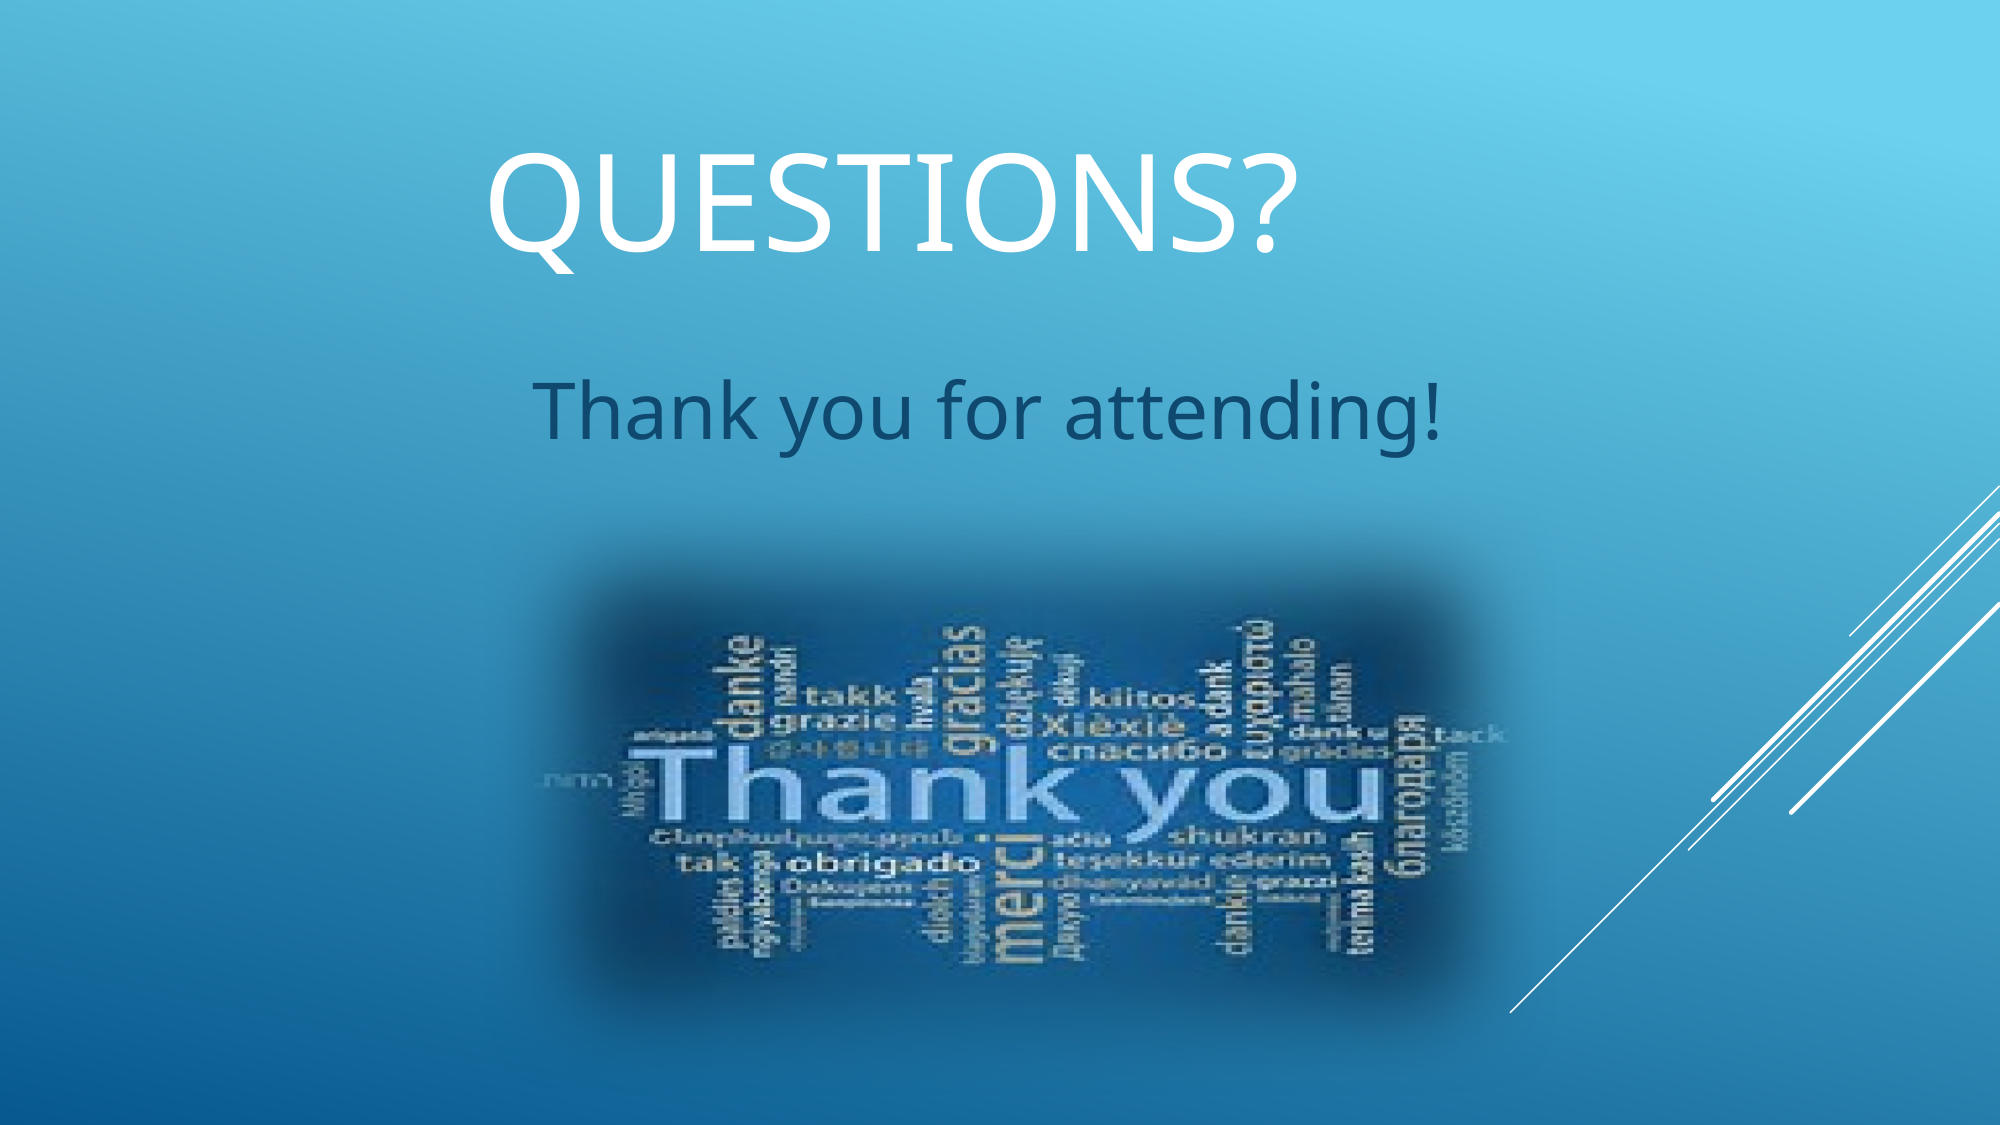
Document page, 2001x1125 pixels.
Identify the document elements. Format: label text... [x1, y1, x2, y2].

title QUESTIONS? [467, 45, 1920, 350]
list Thank you for attending! [326, 234, 1650, 464]
picture [481, 485, 1561, 1098]
